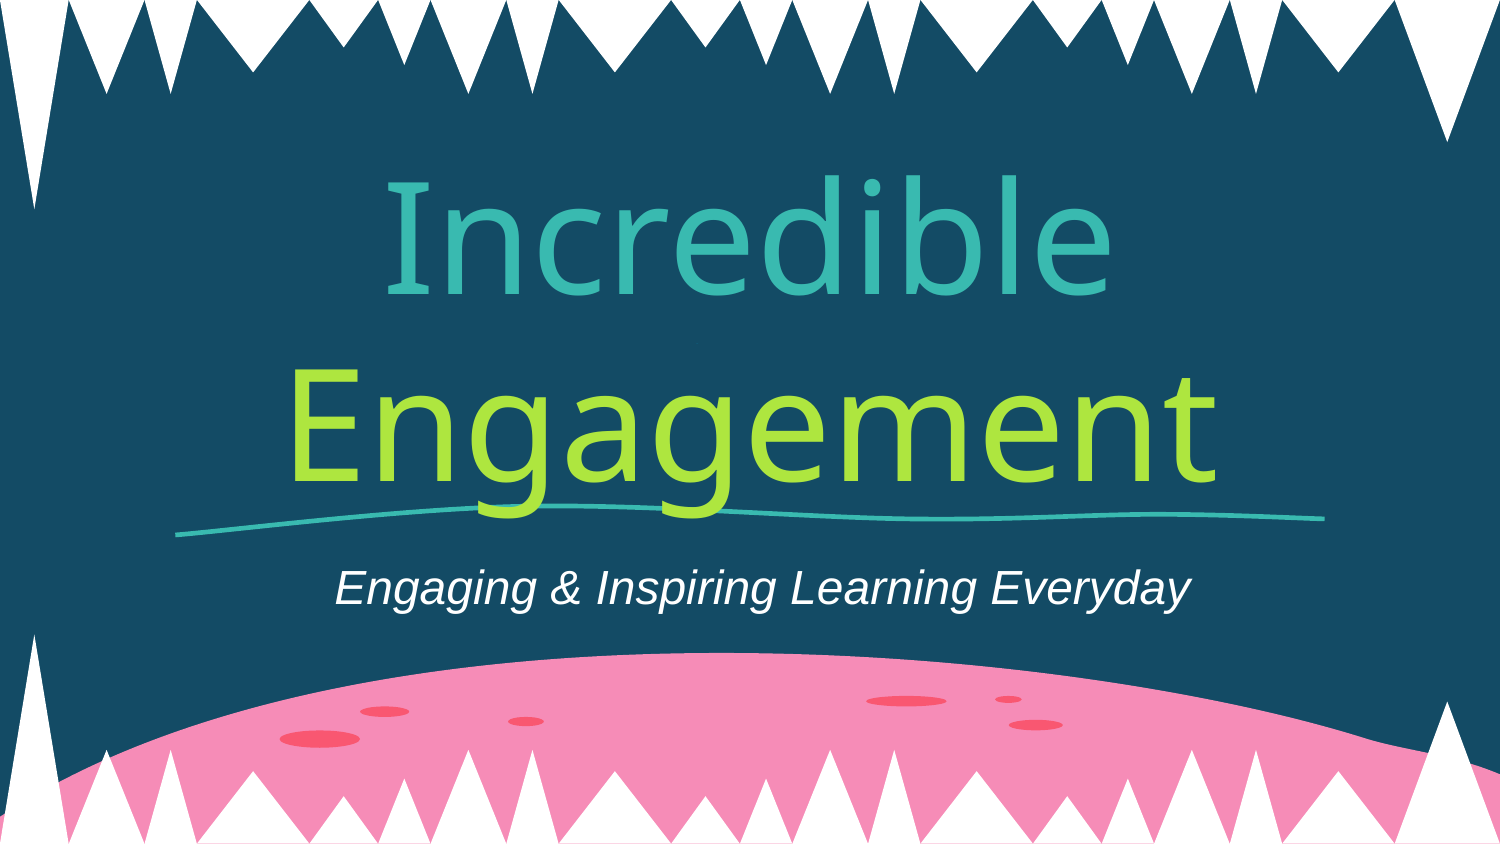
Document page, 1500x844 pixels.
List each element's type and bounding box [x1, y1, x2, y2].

text_box [0, 0, 1500, 844]
